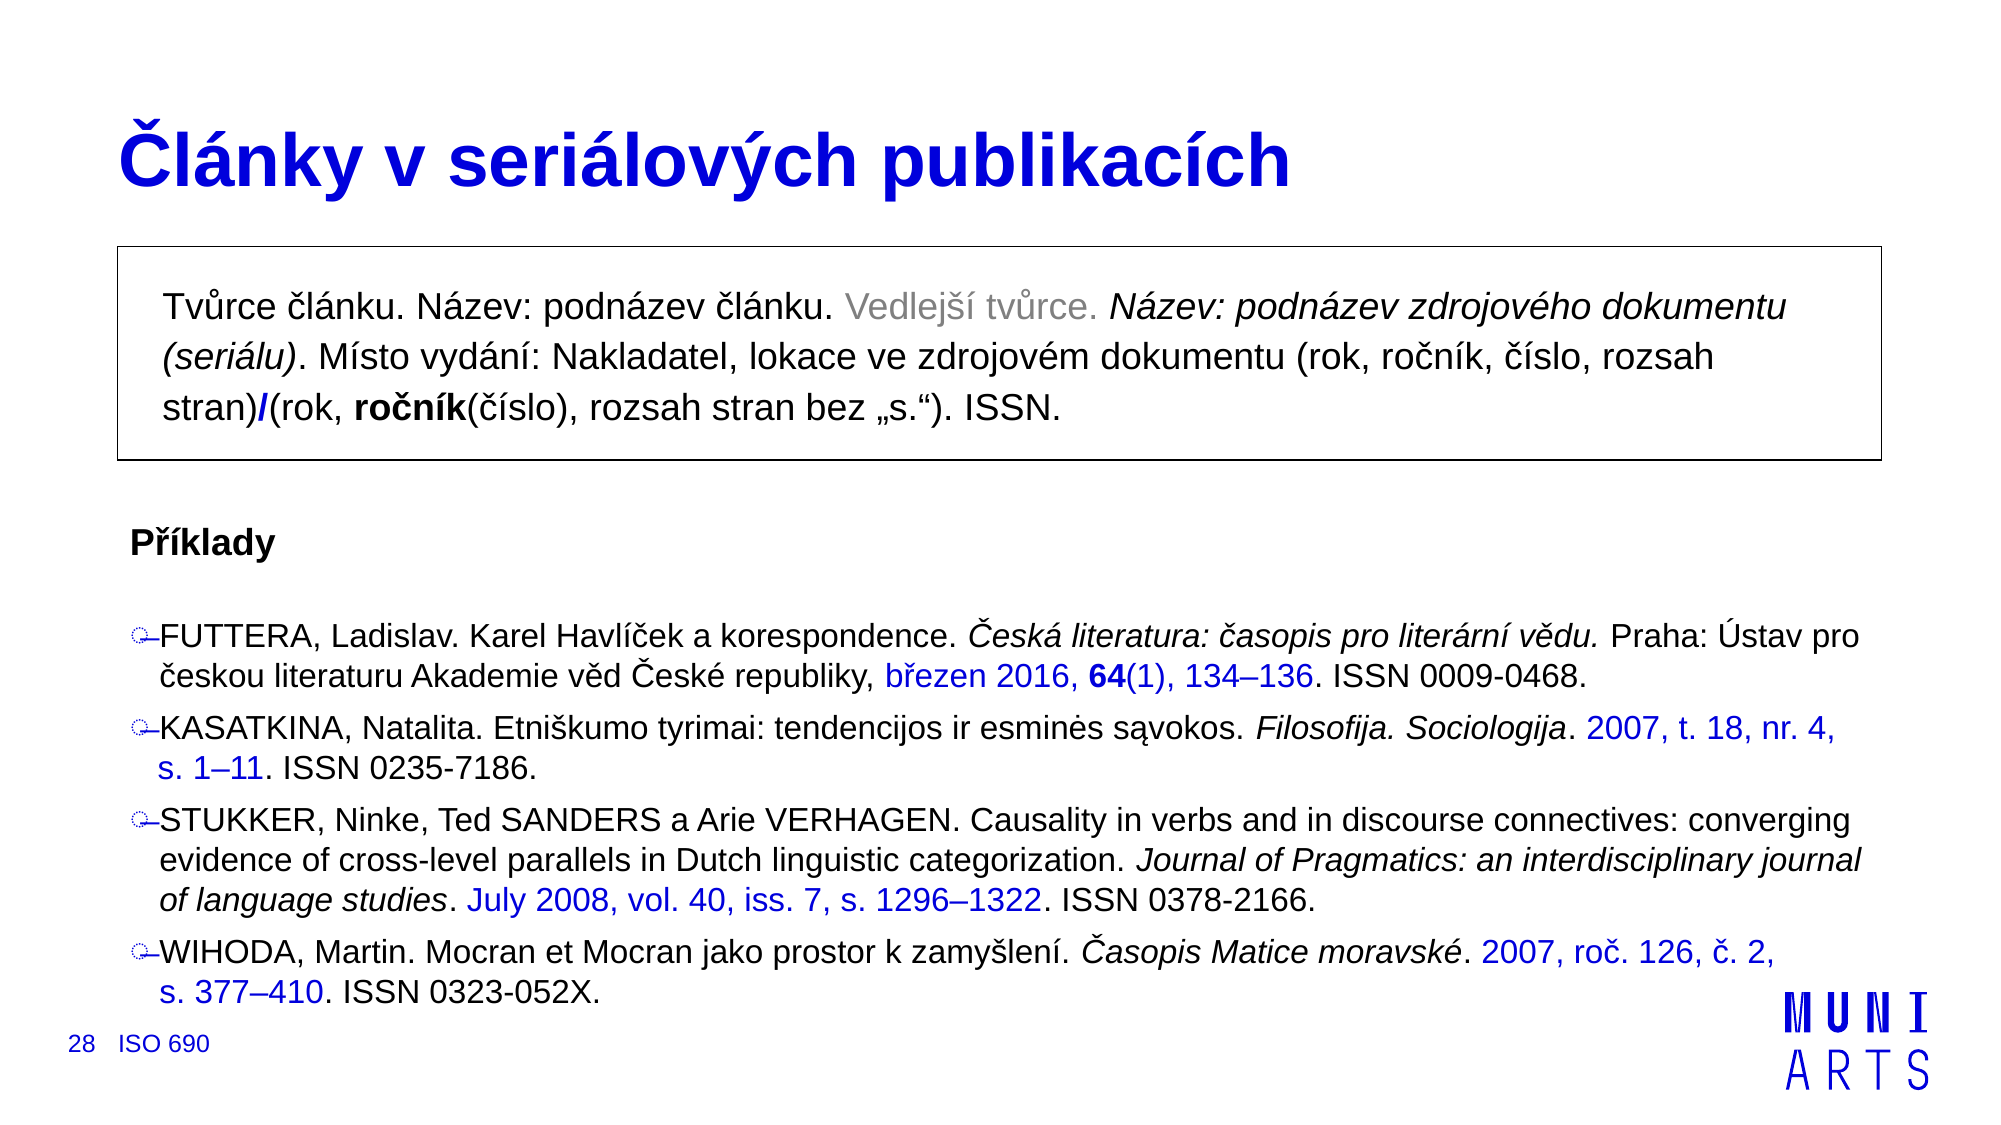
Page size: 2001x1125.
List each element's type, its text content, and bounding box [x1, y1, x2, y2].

title Články v seriálových publikacích [118, 118, 1883, 193]
slide_number 28 [67, 1021, 110, 1063]
footer ISO 690 [118, 1021, 1418, 1063]
list Příklady FUTTERA, Ladislav. Karel Havlíček a korespondence. Česká literatura: časopis pro literární vědu. Praha: Ústav pro českou literaturu Akademie věd České republiky, březen 2016, 64(1), 134–136. ISSN 0009-0468. KASATKINA, Natalita. Etniškumo tyrimai: tendencijos ir esminės sąvokos. Filosofija. Sociologija. 2007, t. 18, nr. 4, s. 1–11. ISSN 0235-7186. STUKKER, Ninke, Ted SANDERS a Arie VERHAGEN. Causality in verbs and in discourse connectives: converging evidence of cross-level parallels in Dutch linguistic categorization. Journal of Pragmatics: an interdisciplinary journal of language studies. July 2008, vol. 40, iss. 7, s. 1296–1322. ISSN 0378-2166. WIHODA, Martin. Mocran et Mocran jako prostor k zamyšlení. Časopis Matice moravské. 2007, roč. 126, č. 2, s. 377–410. ISSN 0323-052X. [118, 517, 1883, 957]
text_box Tvůrce článku. Název: podnázev článku. Vedlejší tvůrce. Název: podnázev zdrojového dokumentu (seriálu). Místo vydání: Nakladatel, lokace ve zdrojovém dokumentu (rok, ročník, číslo, rozsah stran)/(rok, ročník(číslo), rozsah stran bez „s.“). ISSN. [117, 246, 1882, 460]
